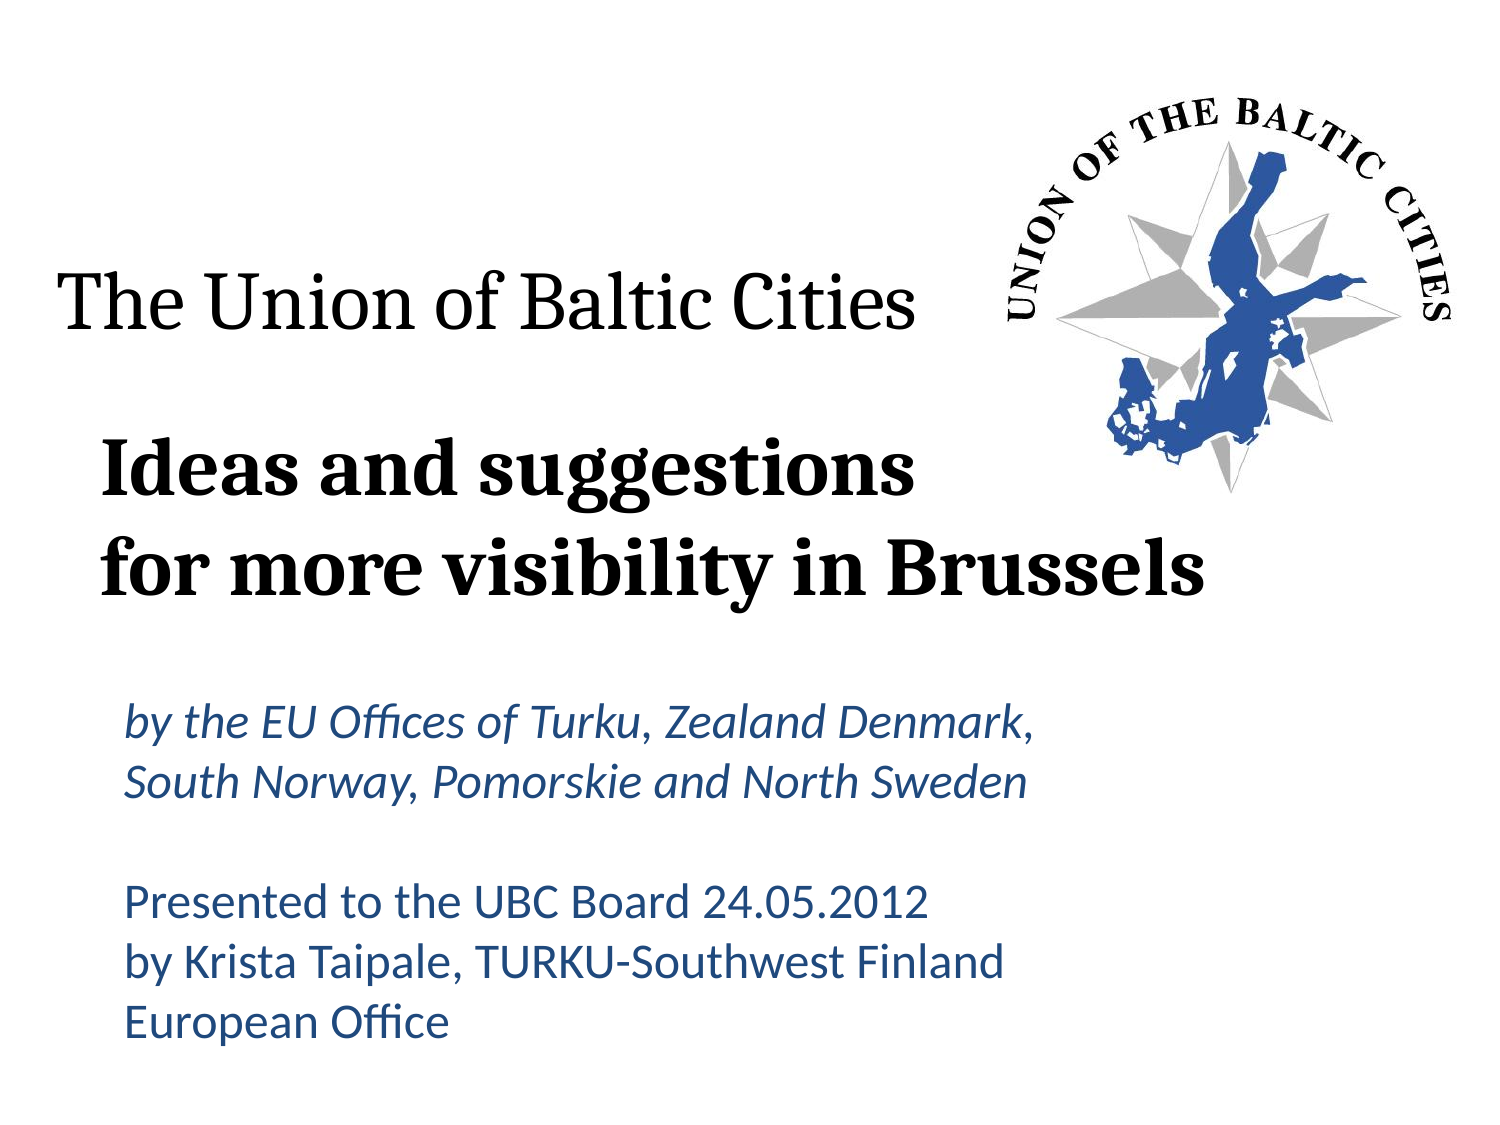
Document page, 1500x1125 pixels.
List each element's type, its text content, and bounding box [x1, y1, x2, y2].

title The Union of Baltic Cities [41, 243, 994, 350]
picture [999, 89, 1459, 504]
subtitle by the EU Offices of Turku, Zealand Denmark, South Norway, Pomorskie and North Sweden Presented to the UBC Board 24.05.2012 by Krista Taipale, TURKU-Southwest Finland European Office [64, 681, 1115, 1013]
text_box Ideas and suggestions for more visibility in Brussels [41, 444, 1459, 681]
